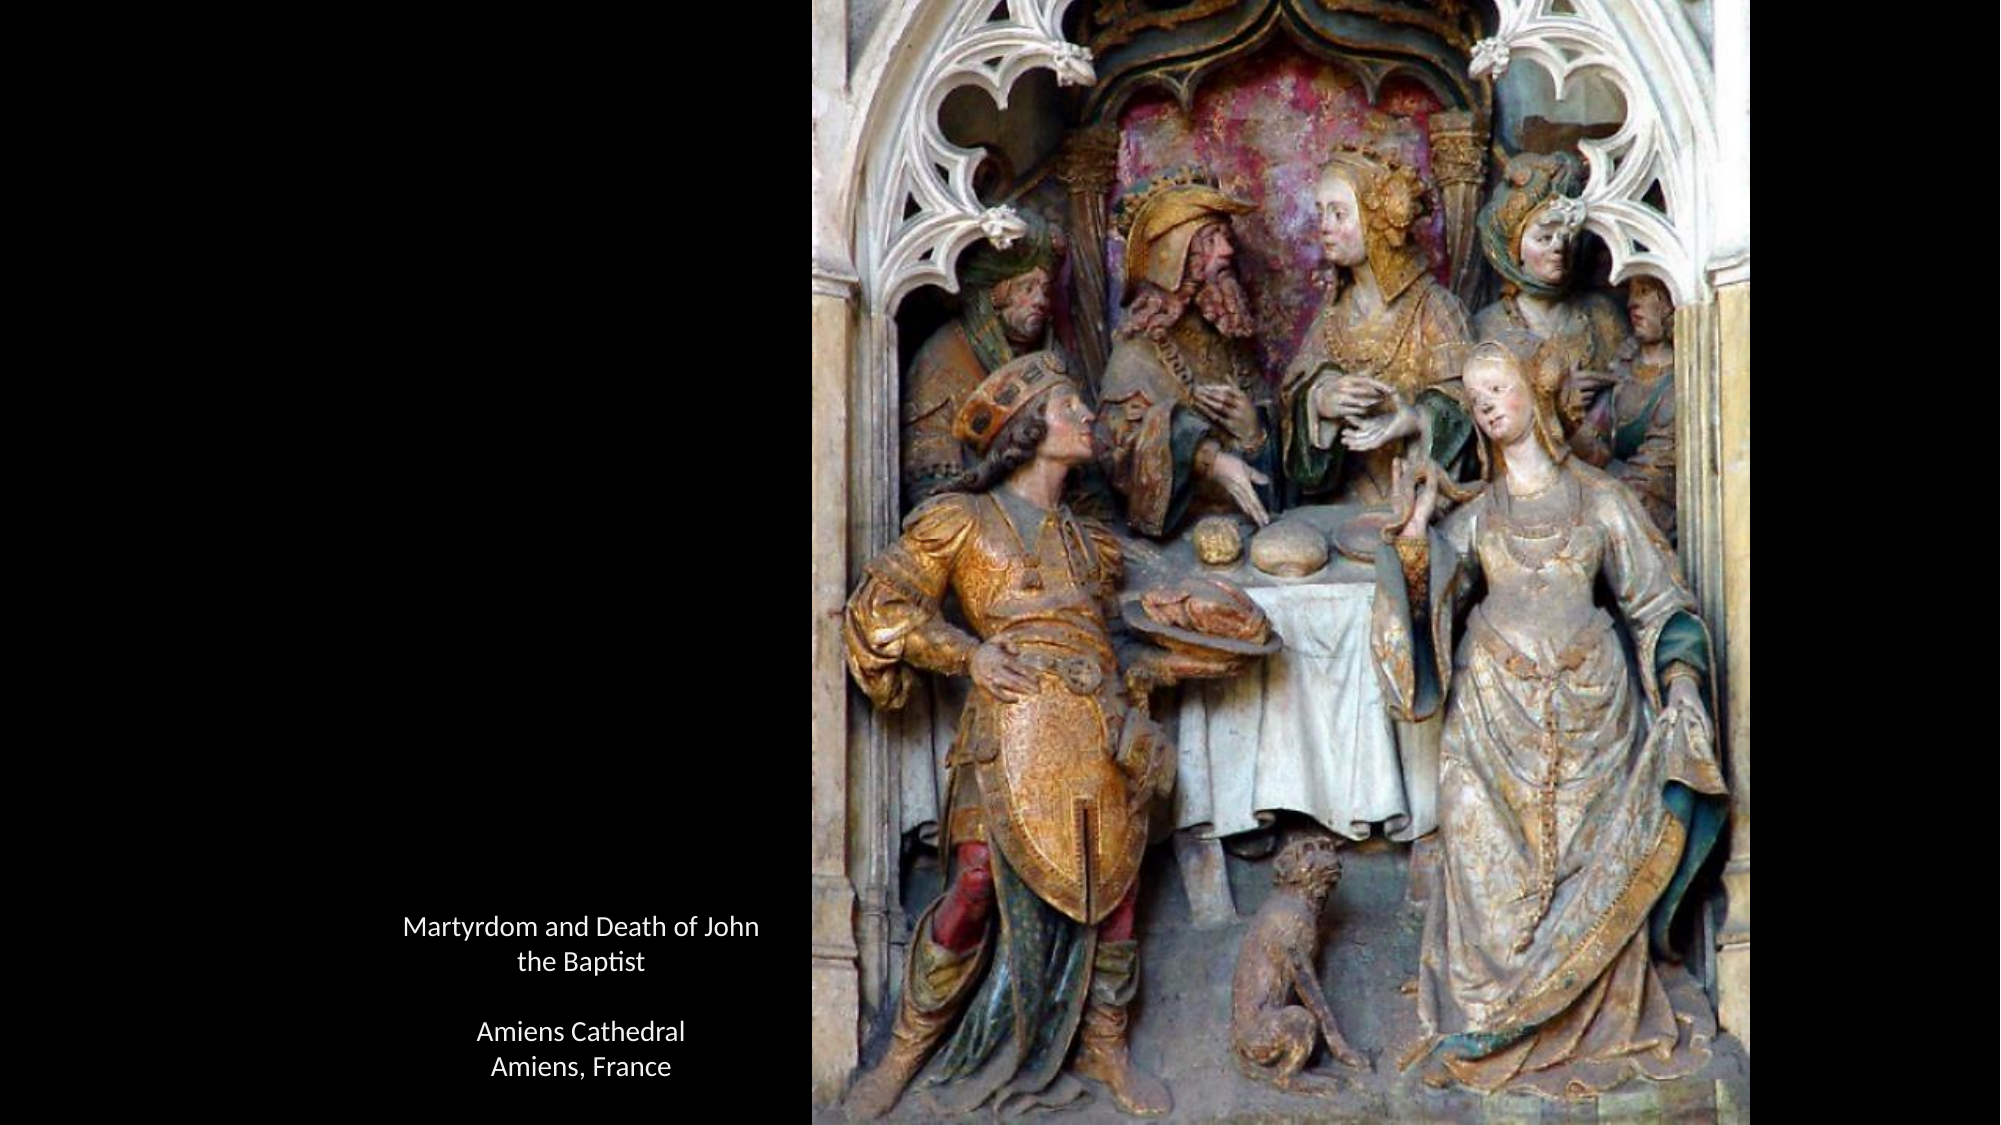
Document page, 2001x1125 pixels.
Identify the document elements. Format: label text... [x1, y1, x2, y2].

picture [812, 0, 1751, 1125]
text_box Martyrdom and Death of John the Baptist Amiens Cathedral Amiens, France [387, 899, 775, 1090]
